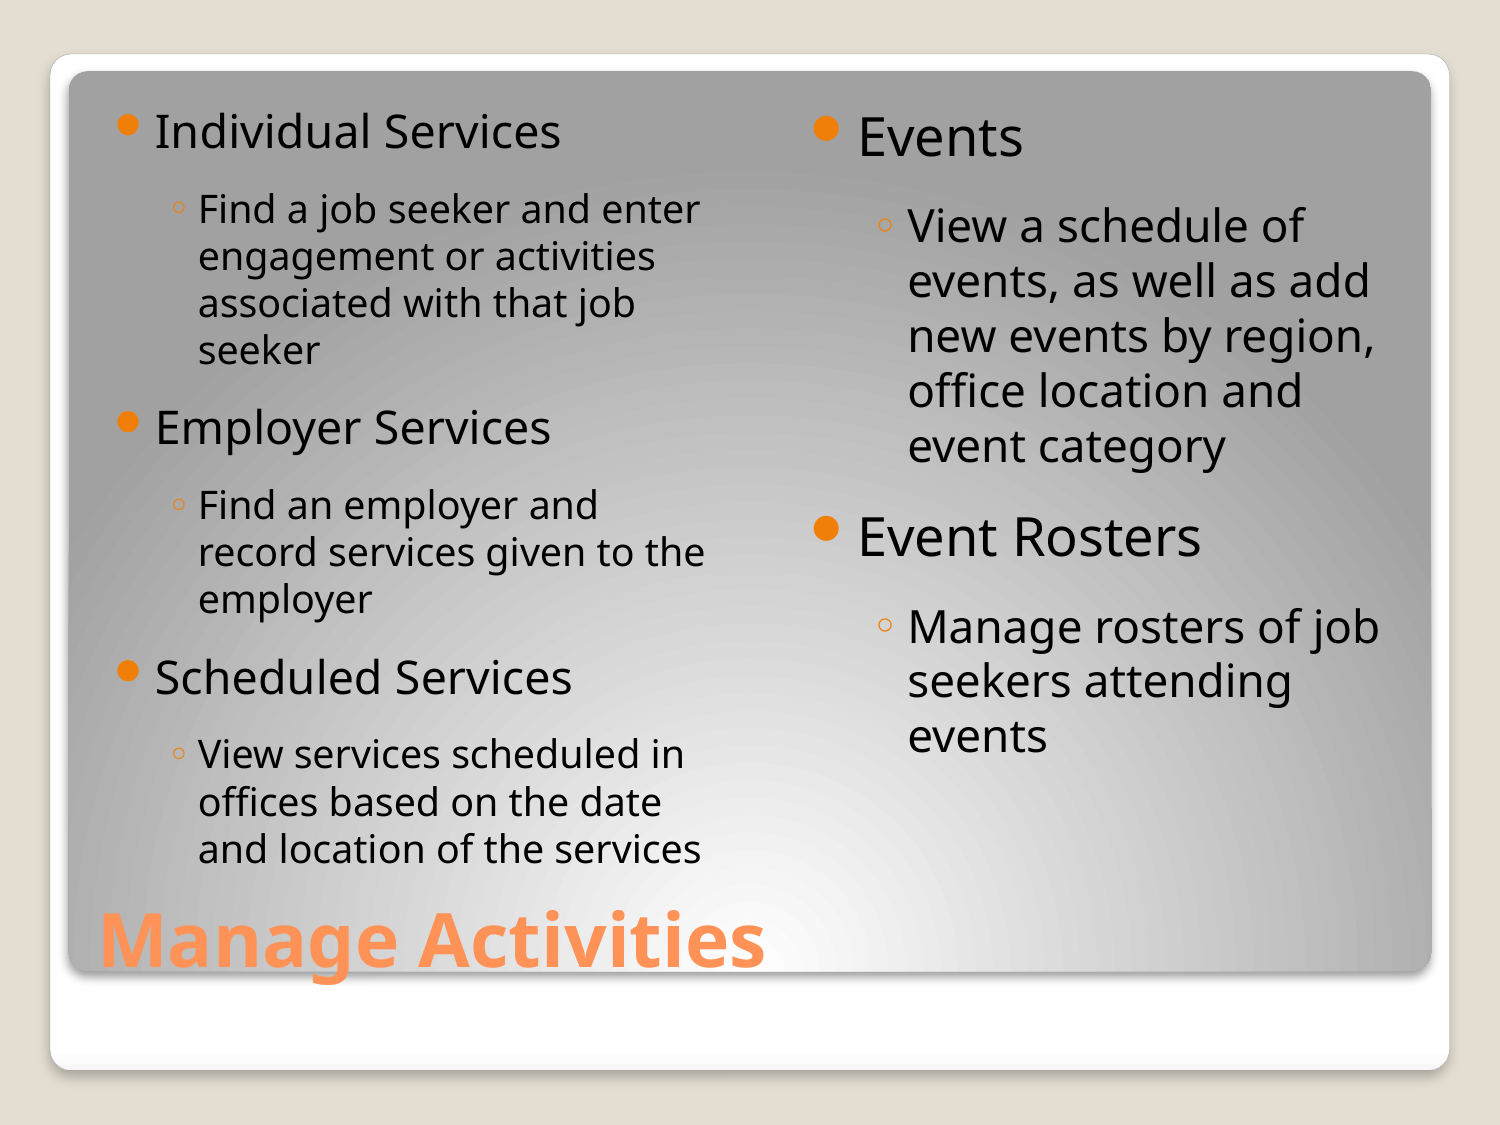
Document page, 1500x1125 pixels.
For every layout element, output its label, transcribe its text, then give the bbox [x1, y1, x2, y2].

list Individual Services Find a job seeker and enter engagement or activities associated with that job seeker Employer Services Find an employer and record services given to the employer Scheduled Services View services scheduled in offices based on the date and location of the services [84, 86, 730, 888]
list Events View a schedule of events, as well as add new events by region, office location and event category Event Rosters Manage rosters of job seekers attending events [780, 86, 1426, 807]
title Manage Activities [82, 817, 1425, 991]
